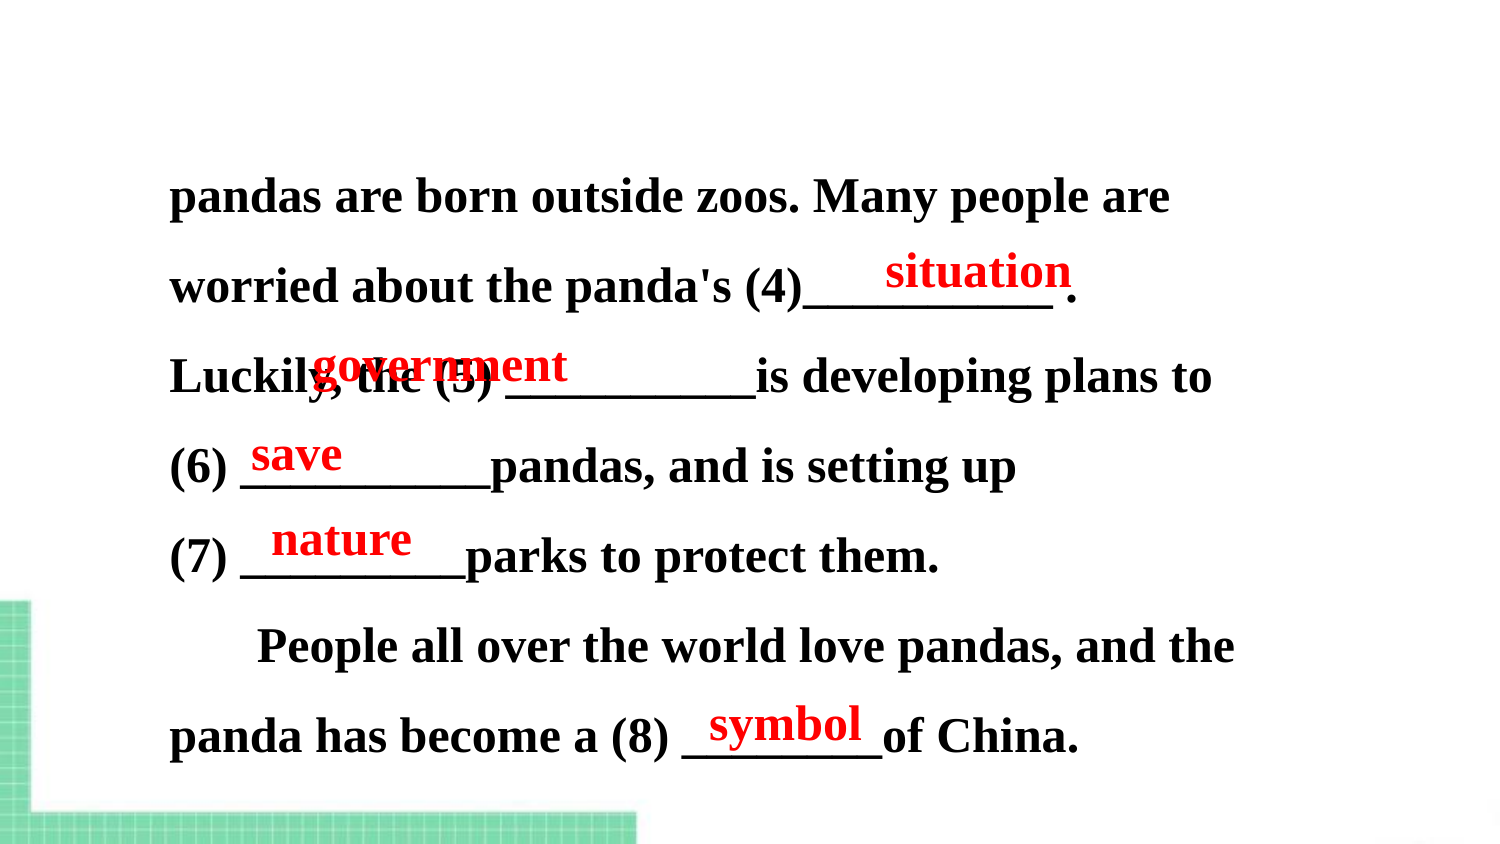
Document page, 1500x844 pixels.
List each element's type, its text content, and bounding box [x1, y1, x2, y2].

text_box situation [874, 231, 1084, 303]
text_box pandas are born outside zoos. Many people are worried about the panda's (4)__________ . Luckily, the (5) __________is developing plans to (6) __________pandas, and is setting up (7) _________parks to protect them. People all over the world love pandas, and the panda has become a (8) ________of China. [158, 126, 1273, 768]
text_box nature [259, 499, 424, 571]
picture [0, 0, 1500, 844]
text_box save [239, 414, 355, 486]
text_box symbol [697, 684, 874, 756]
text_box government [300, 325, 580, 397]
